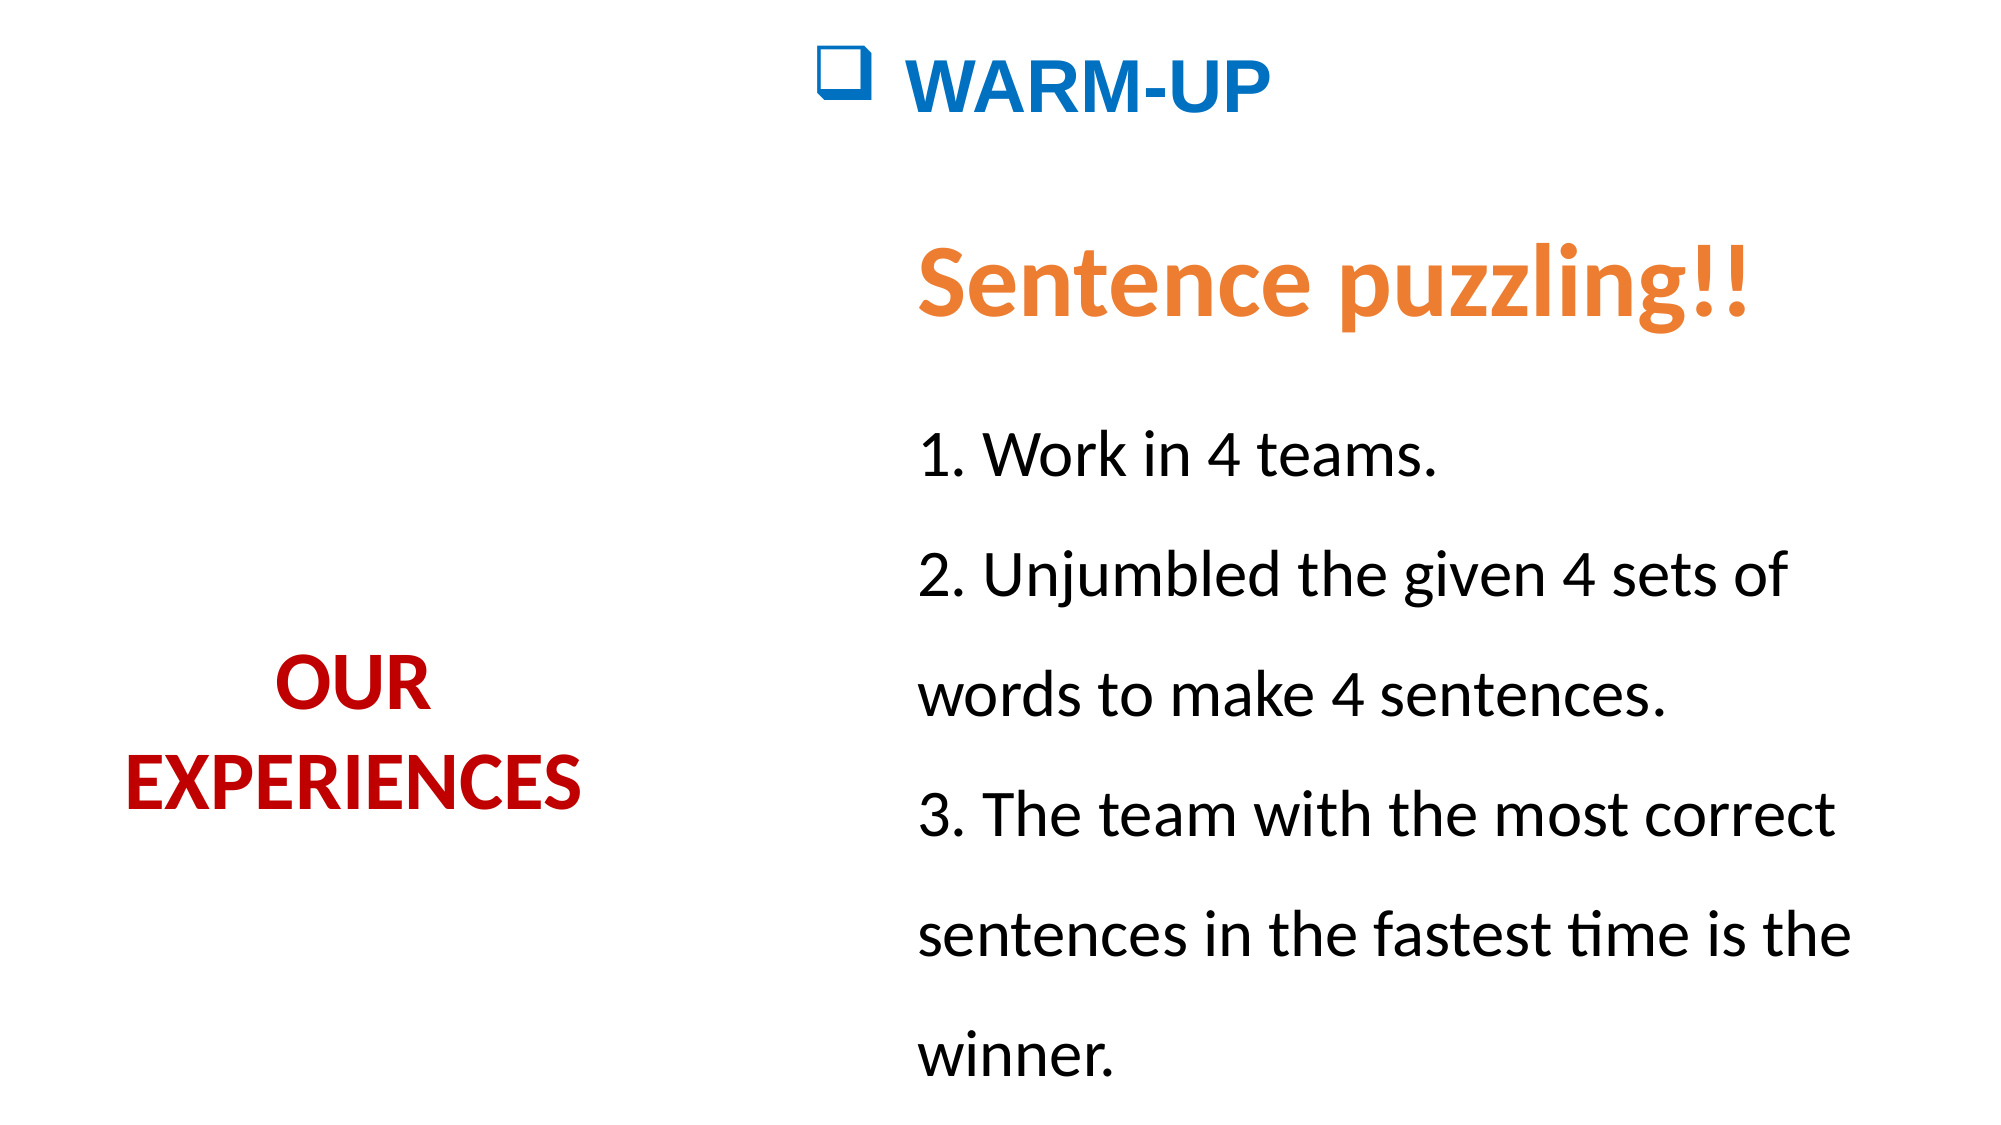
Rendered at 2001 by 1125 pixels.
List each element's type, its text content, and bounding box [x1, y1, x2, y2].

text_box WARM-UP [703, 30, 1381, 136]
text_box OUR EXPERIENCES [81, 618, 626, 834]
text_box 1. Work in 4 teams. 2. Unjumbled the given 4 sets of words to make 4 sentences. 3. The team with the most correct sentences in the fastest time is the winner. [902, 362, 1971, 1097]
text_box Sentence puzzling!! [902, 205, 1835, 346]
